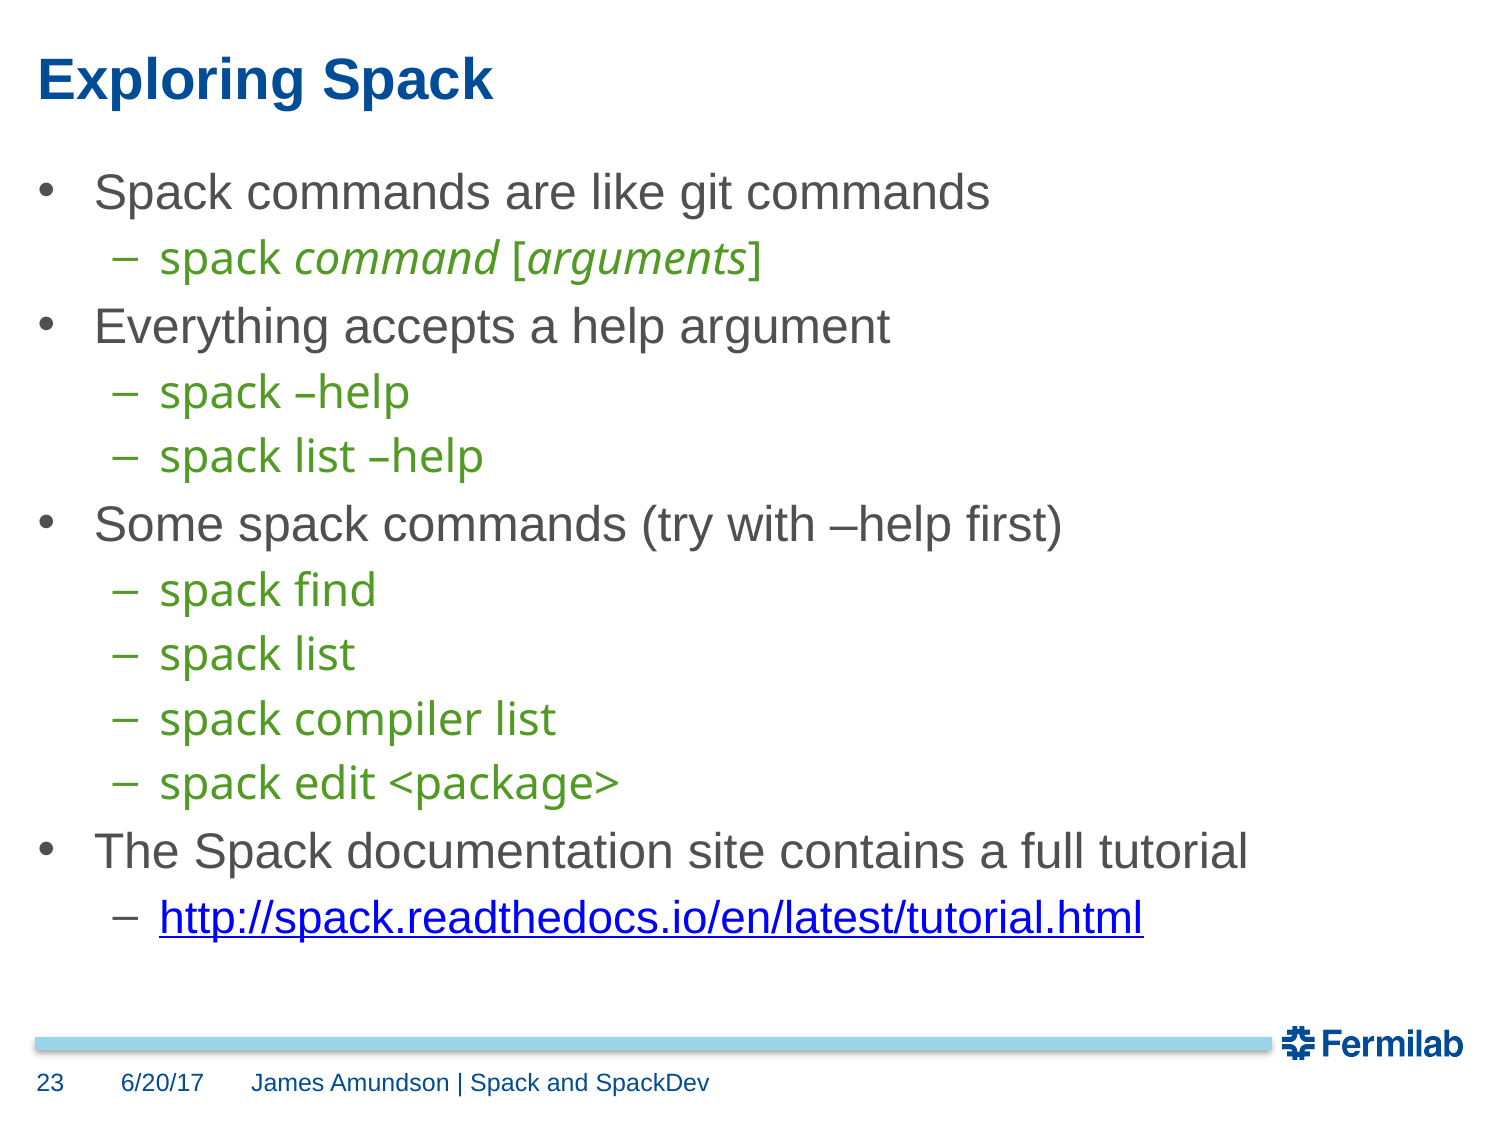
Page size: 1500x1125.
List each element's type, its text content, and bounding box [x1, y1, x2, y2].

footer James Amundson | Spack and SpackDev [251, 1066, 1279, 1107]
picture [1282, 1026, 1463, 1060]
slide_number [120, 1066, 232, 1107]
title Exploring Spack [37, 41, 1463, 112]
slide_number 23 [36, 1066, 105, 1106]
list Spack commands are like git commands spack command [arguments] Everything accepts a help argument spack –help spack list –help Some spack commands (try with –help first) spack find spack list spack compiler list spack edit <package> The Spack documentation site contains a full tutorial http://spack.readthedocs.io/en/latest/tutorial.html [37, 159, 1461, 990]
